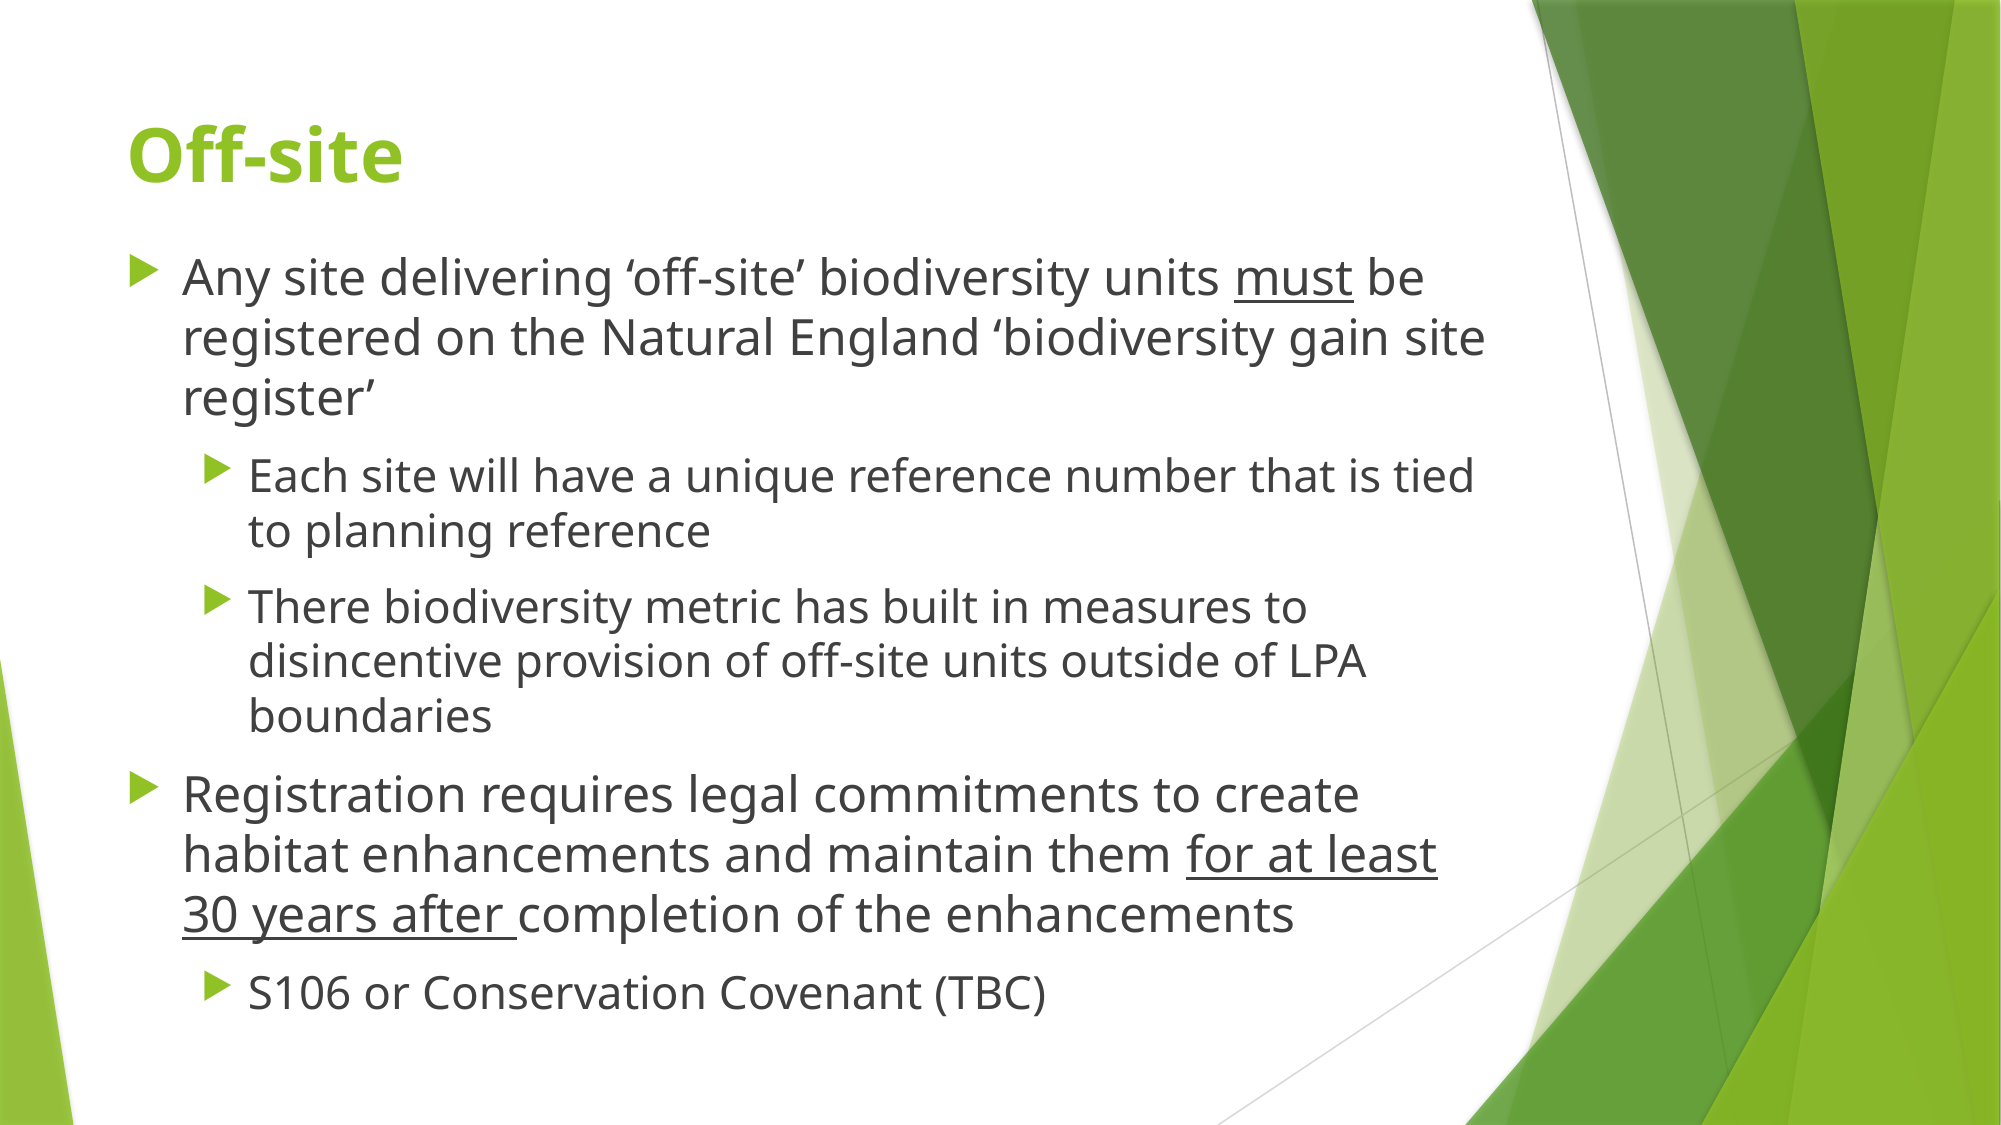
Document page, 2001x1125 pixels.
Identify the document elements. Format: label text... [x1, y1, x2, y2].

list Any site delivering ‘off-site’ biodiversity units must be registered on the Natural England ‘biodiversity gain site register’ Each site will have a unique reference number that is tied to planning reference There biodiversity metric has built in measures to disincentive provision of off-site units outside of LPA boundaries Registration requires legal commitments to create habitat enhancements and maintain them for at least 30 years after completion of the enhancements S106 or Conservation Covenant (TBC) [111, 238, 1522, 1077]
title Off-site [111, 99, 1522, 238]
